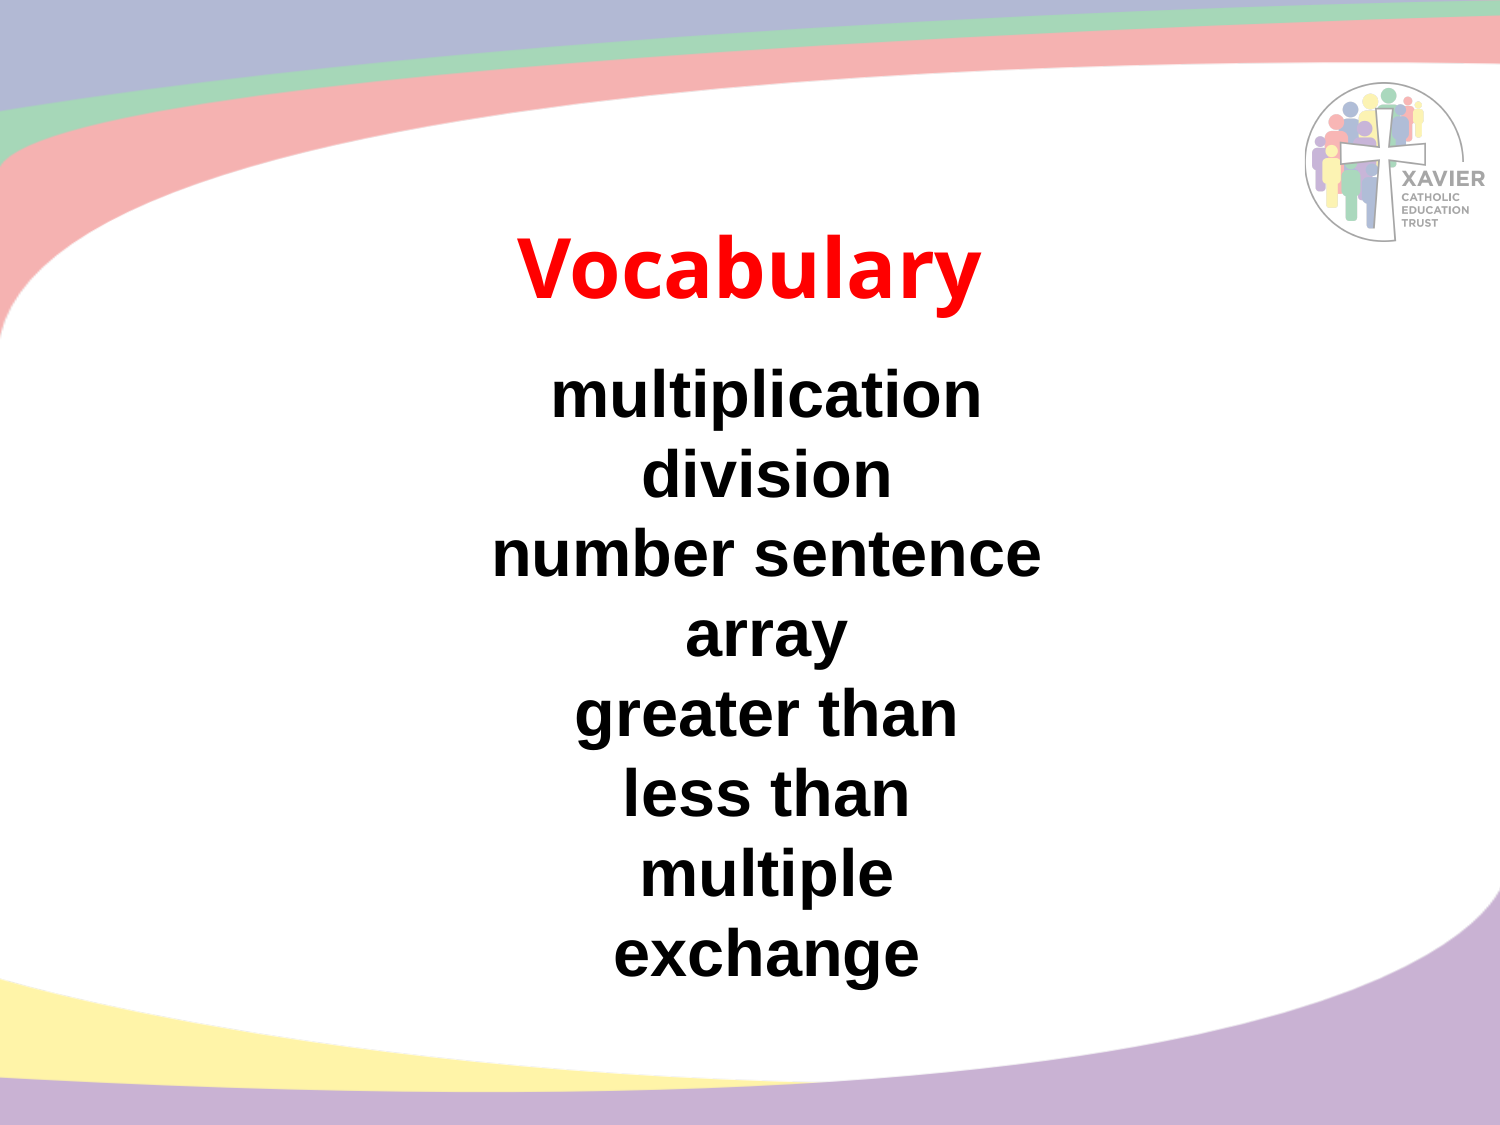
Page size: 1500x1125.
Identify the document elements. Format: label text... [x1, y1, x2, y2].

subtitle multiplication division number sentence array greater than less than multiple exchange [187, 342, 1347, 897]
title Vocabulary [112, 184, 1388, 325]
